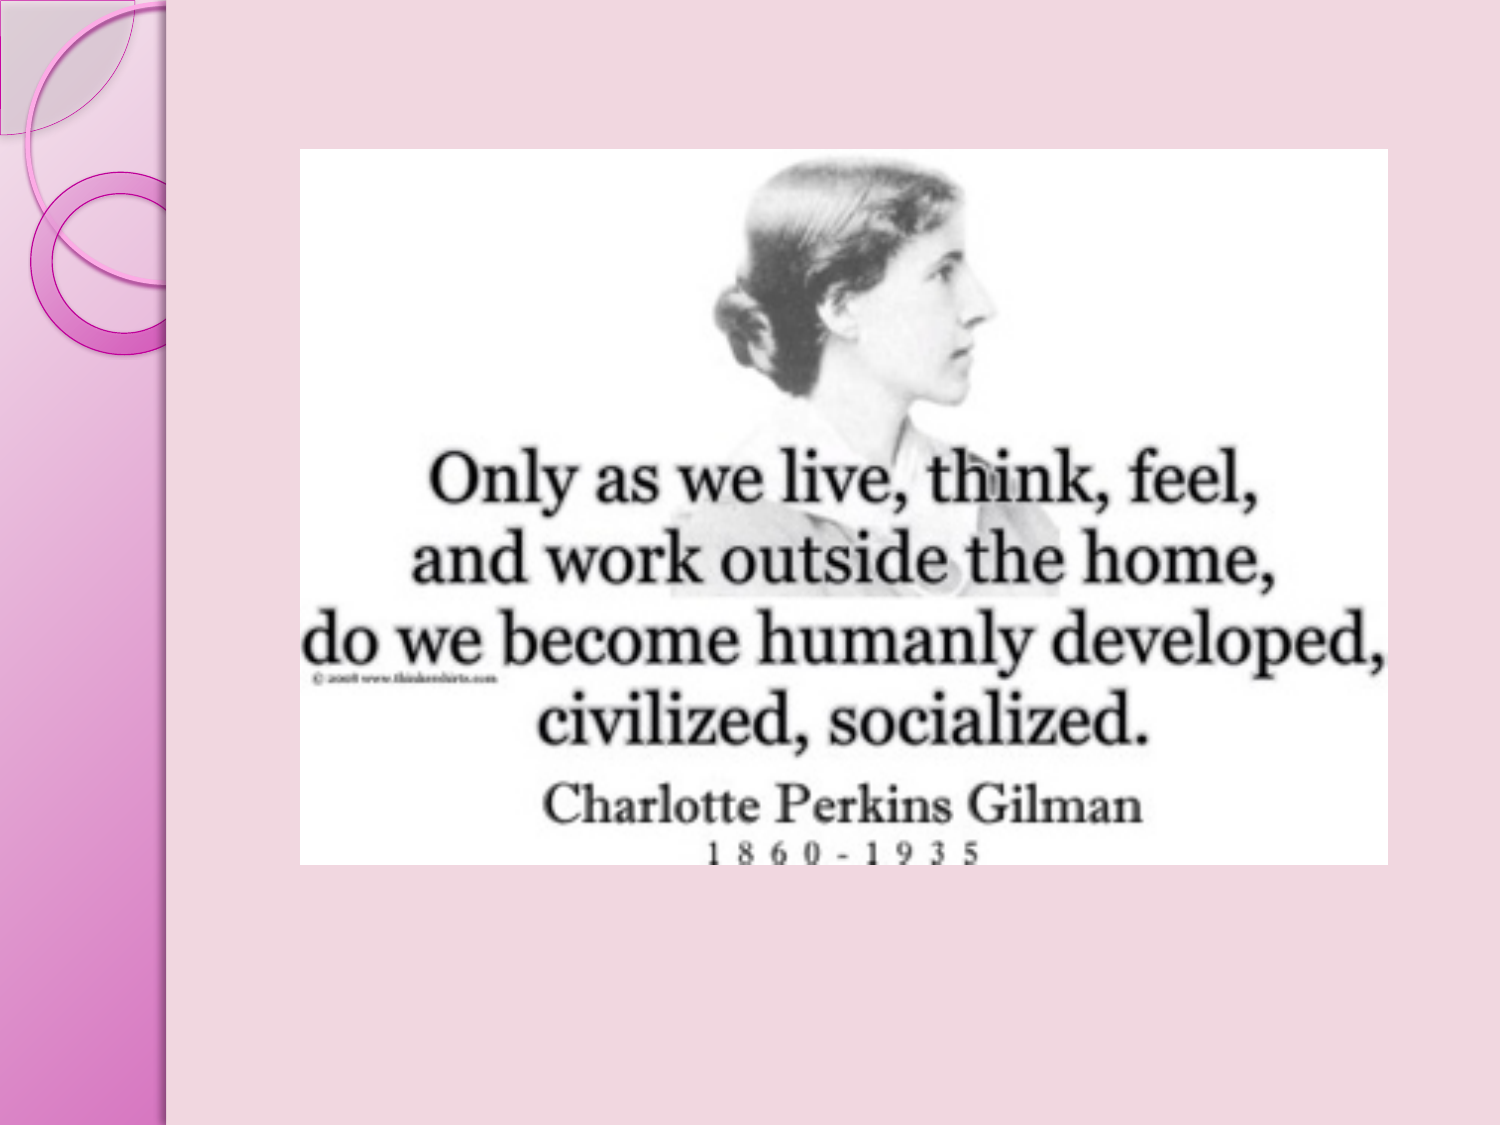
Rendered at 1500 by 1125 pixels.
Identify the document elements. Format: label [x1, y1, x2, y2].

picture [299, 149, 1388, 866]
